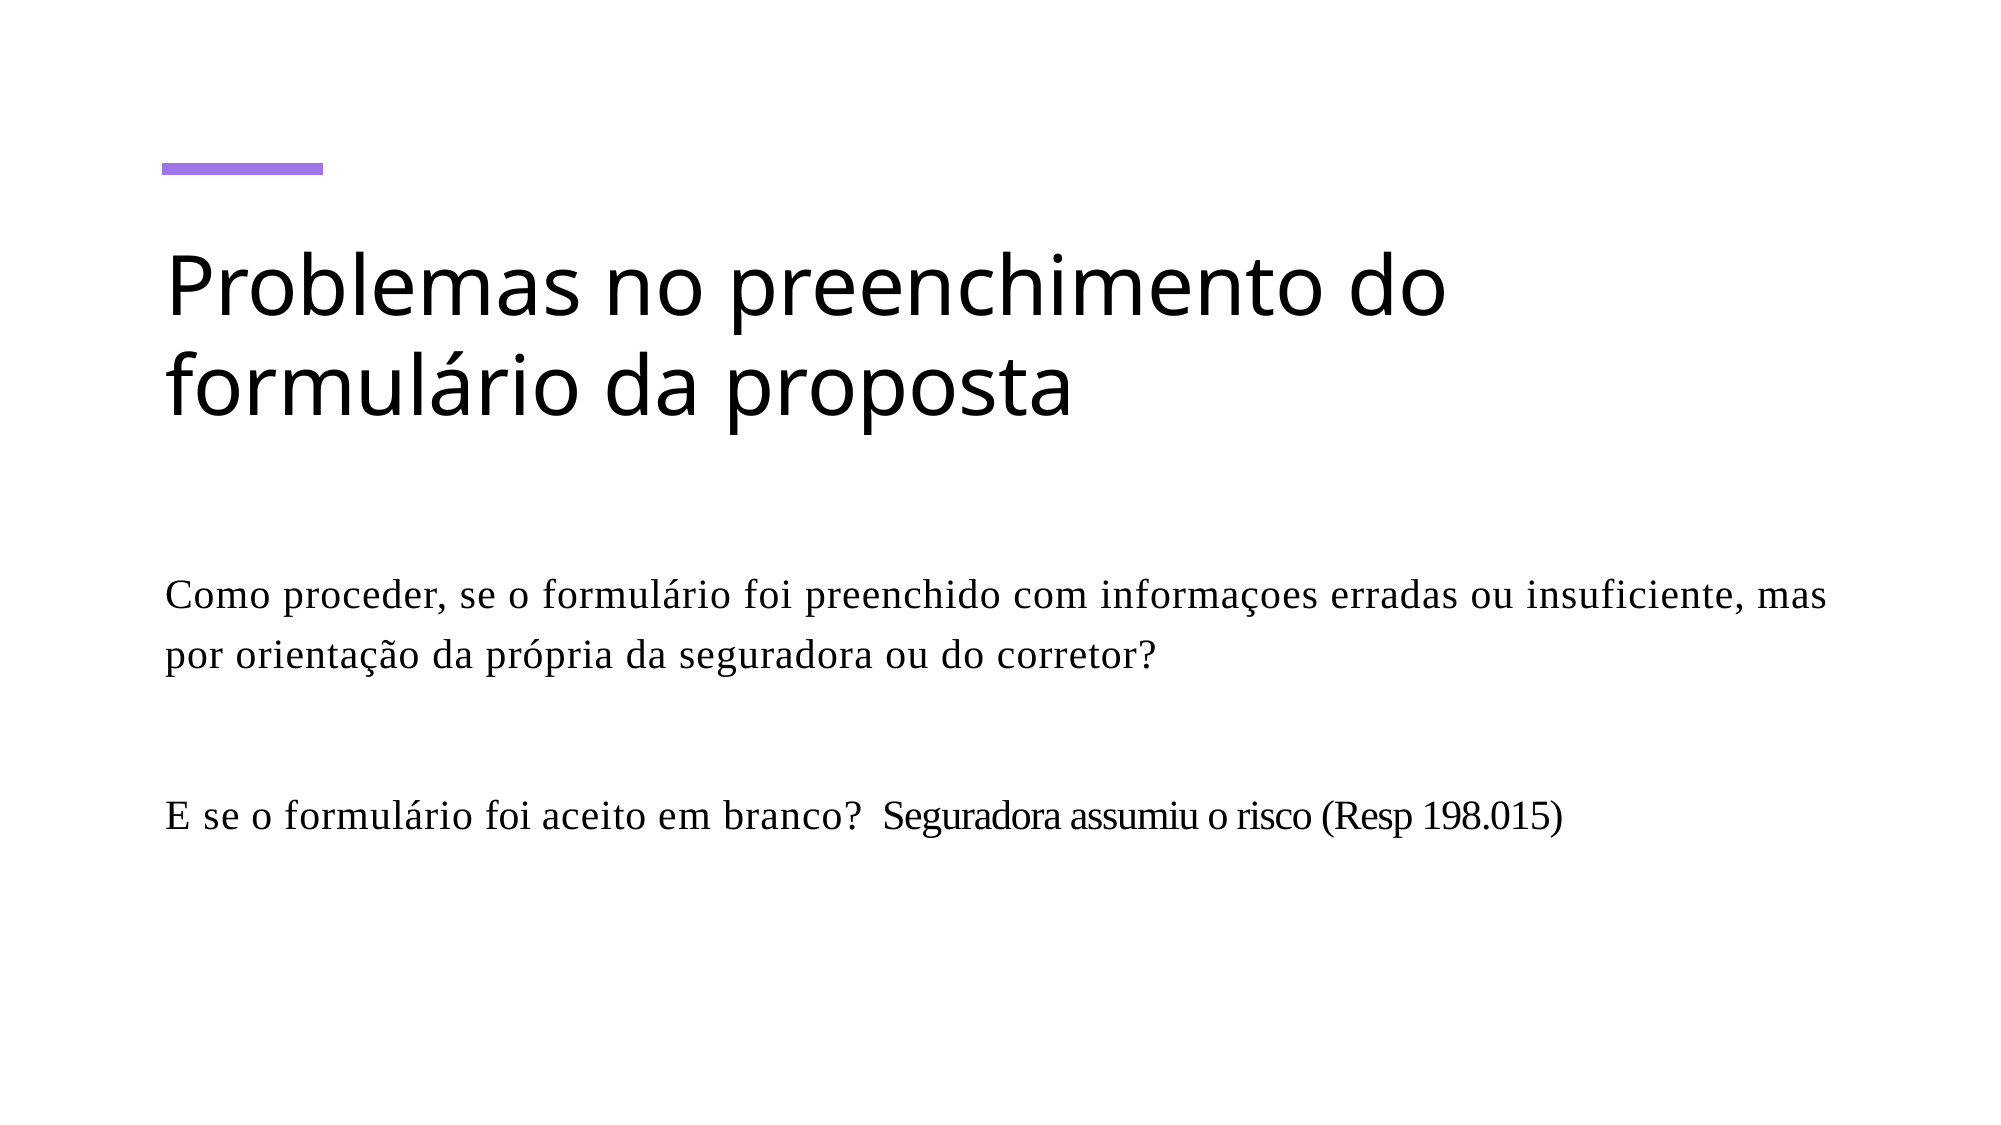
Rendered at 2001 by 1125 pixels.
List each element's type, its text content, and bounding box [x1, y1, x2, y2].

list Como proceder, se o formulário foi preenchido com informaçoes erradas ou insuficiente, mas por orientação da própria da seguradora ou do corretor? E se o formulário foi aceito em branco? Seguradora assumiu o risco (Resp 198.015) [150, 468, 1850, 975]
title Problemas no preenchimento do formulário da proposta [150, 224, 1850, 441]
